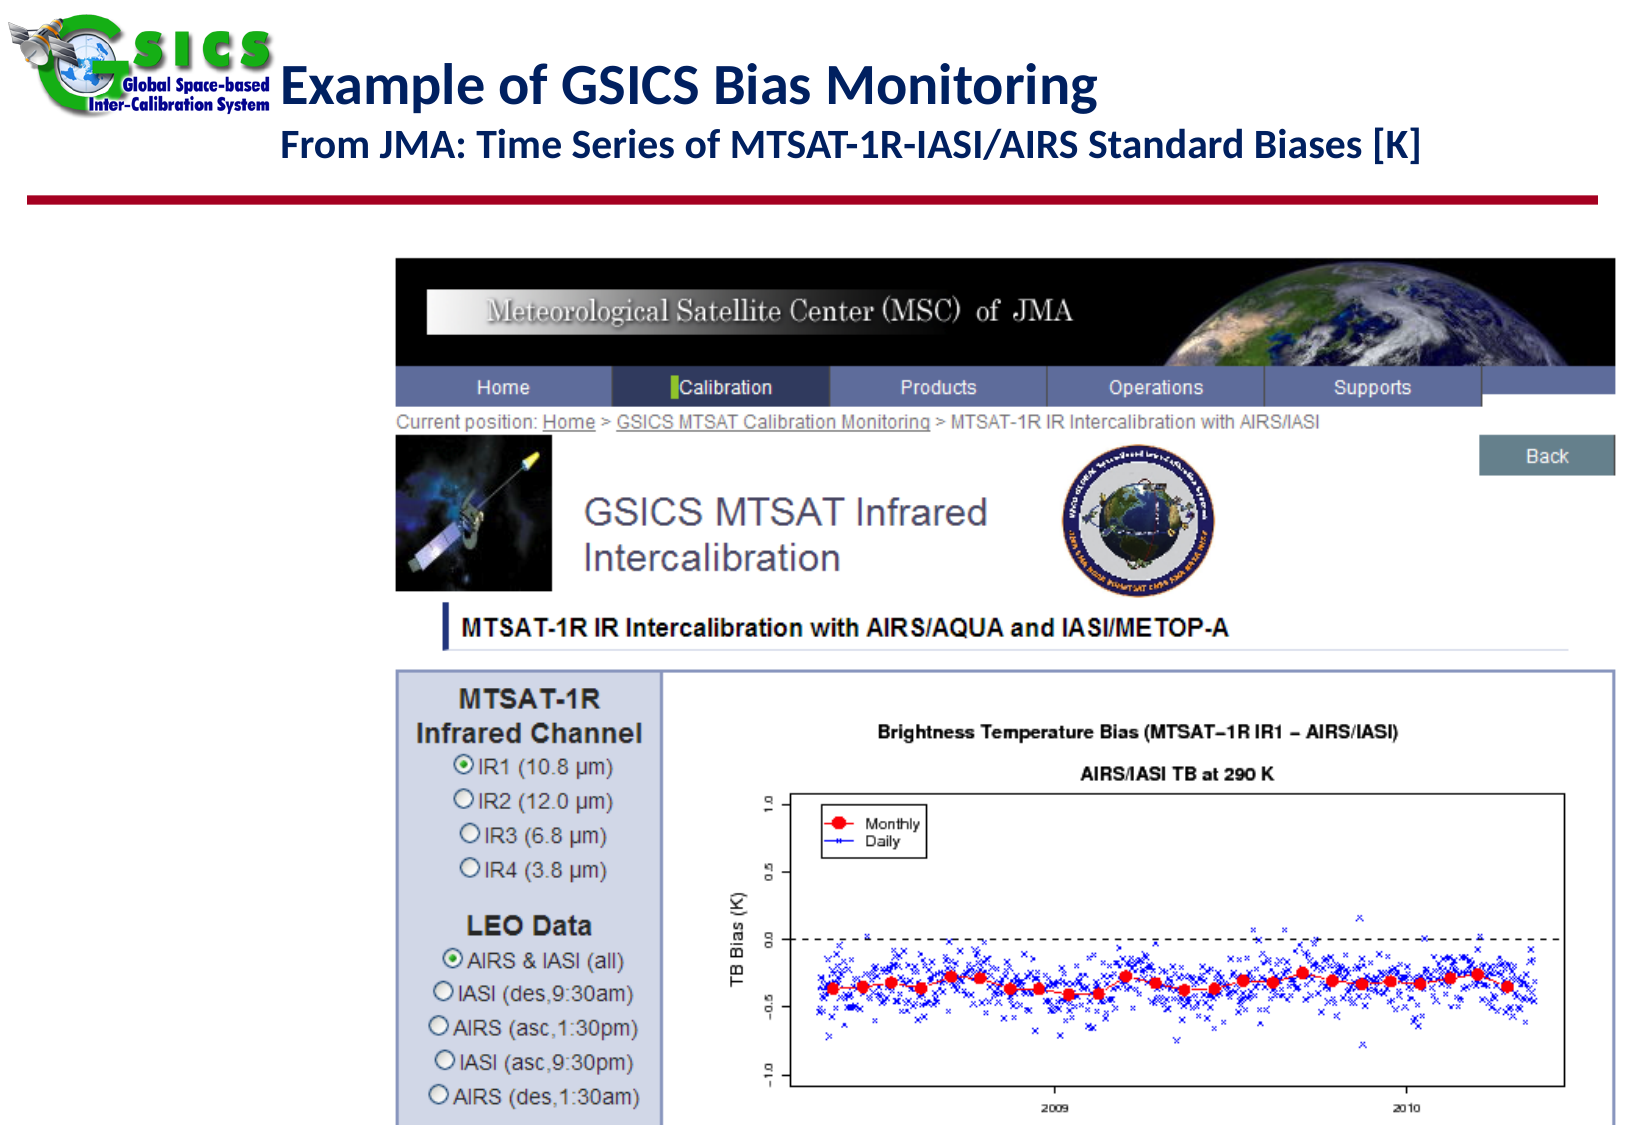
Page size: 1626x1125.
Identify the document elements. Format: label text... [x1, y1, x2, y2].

picture [0, 6, 277, 119]
text_box Example of GSICS Bias Monitoring From JMA: Time Series of MTSAT-1R-IASI/AIRS Standard Biases [K] [265, 39, 1625, 177]
picture [385, 249, 1625, 1125]
